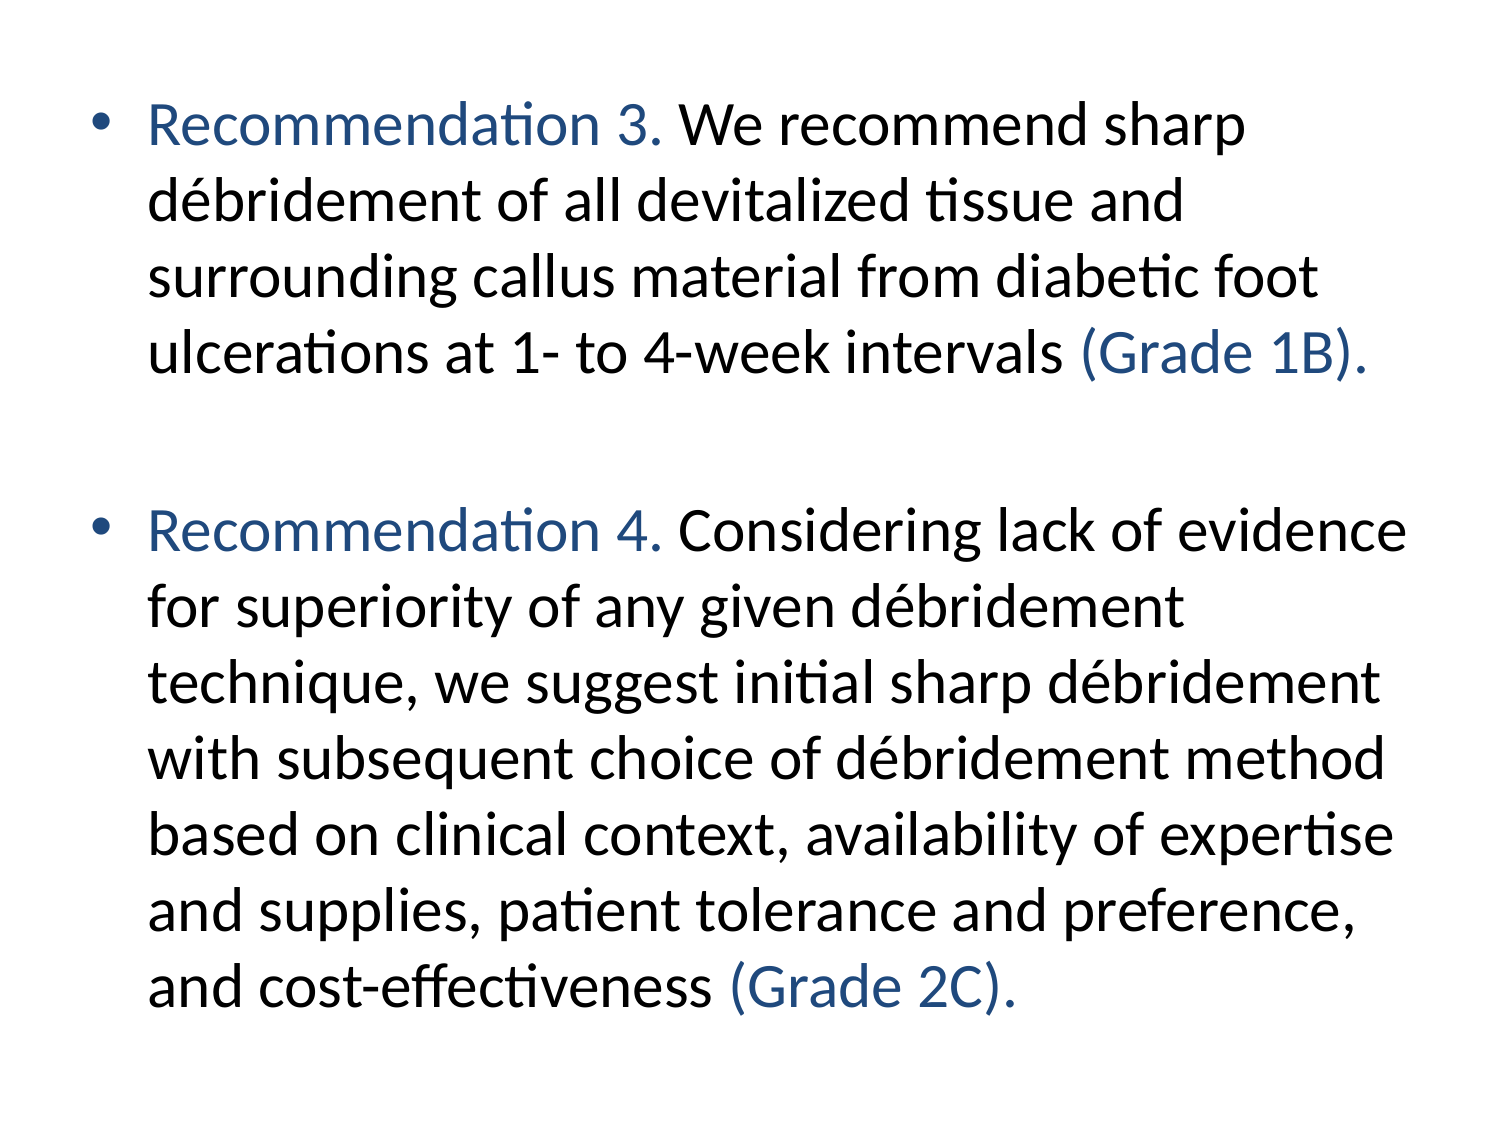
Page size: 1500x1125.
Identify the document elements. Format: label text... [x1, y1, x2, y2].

list Recommendation 3. We recommend sharp débridement of all devitalized tissue and surrounding callus material from diabetic foot ulcerations at 1- to 4-week intervals (Grade 1B). Recommendation 4. Considering lack of evidence for superiority of any given débridement technique, we suggest initial sharp débridement with subsequent choice of débridement method based on clinical context, availability of expertise and supplies, patient tolerance and preference, and cost-effectiveness (Grade 2C). [75, 75, 1425, 1050]
